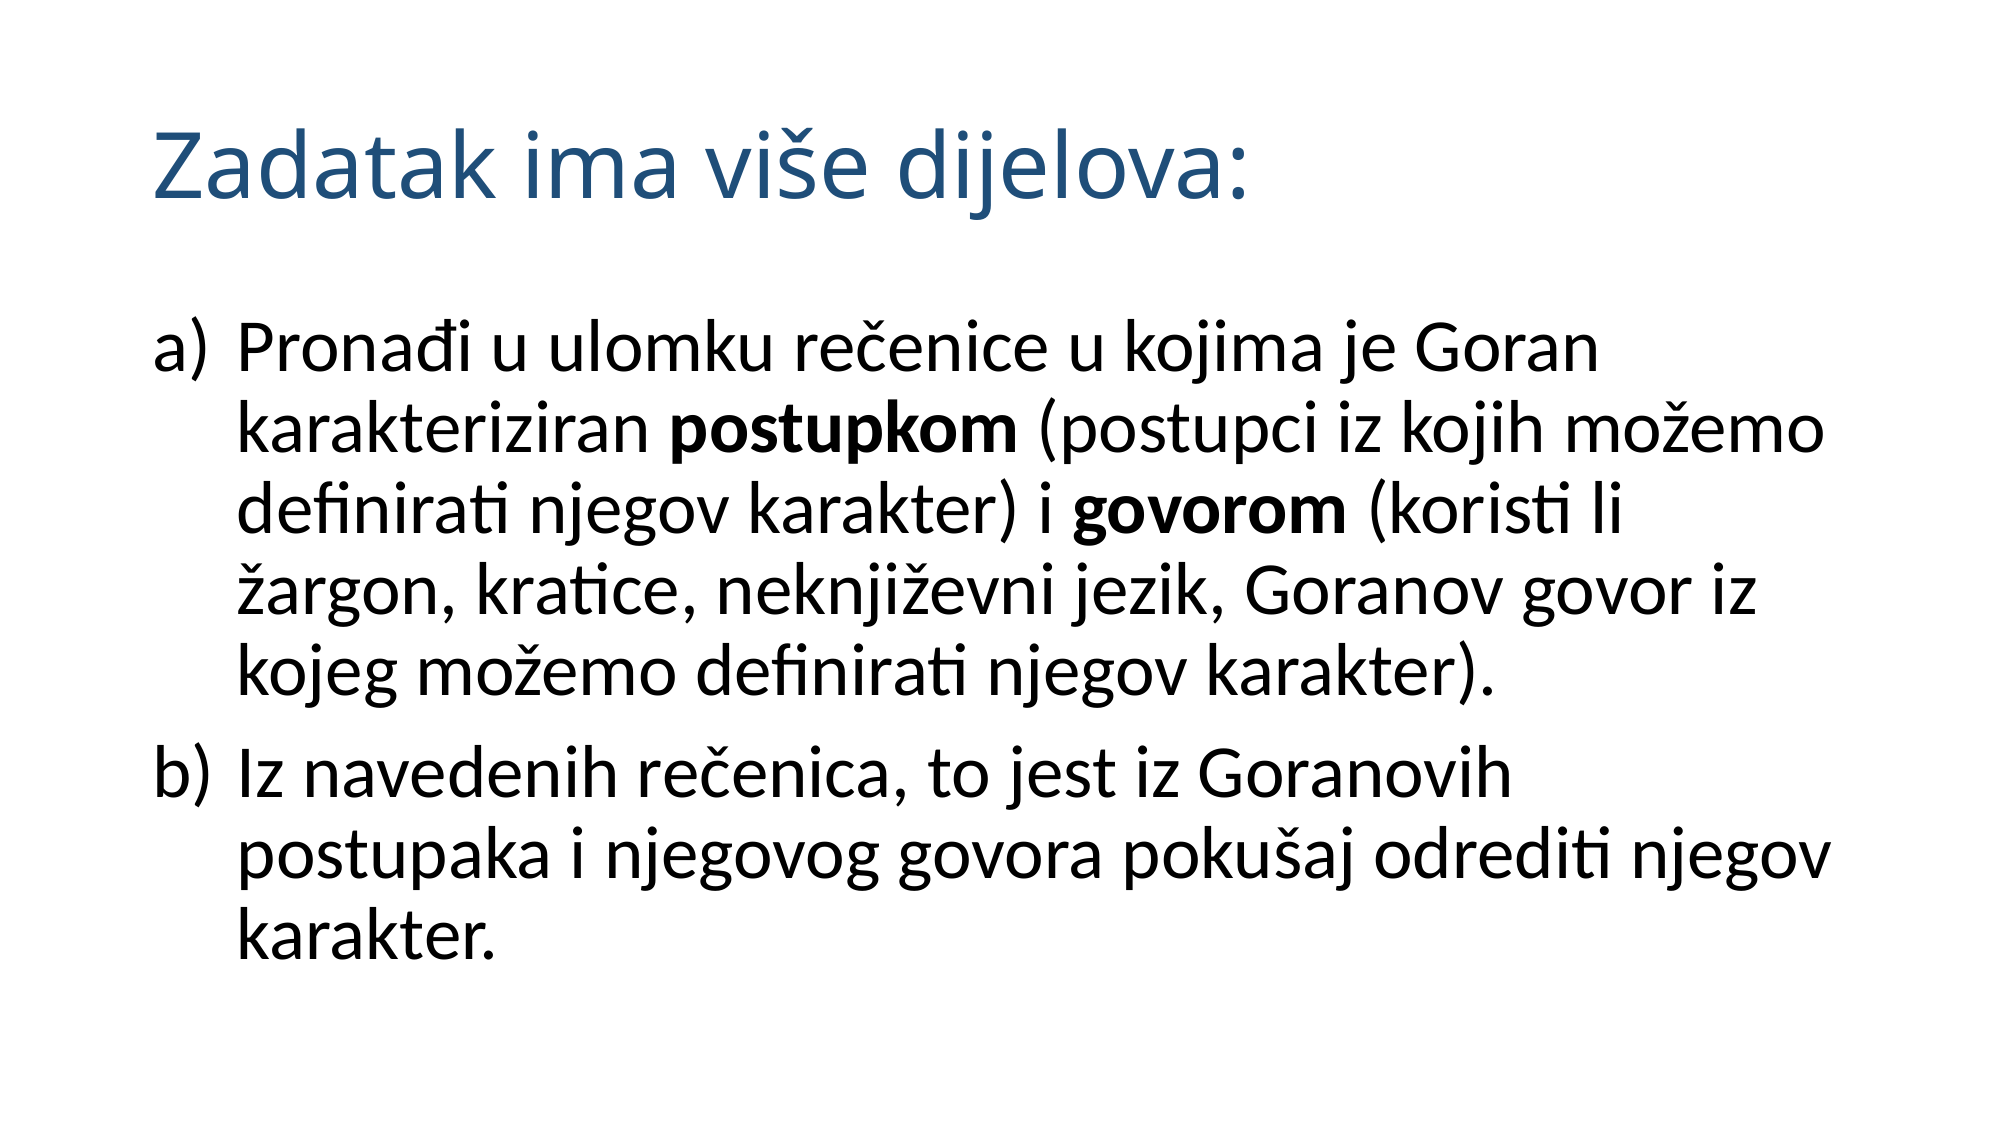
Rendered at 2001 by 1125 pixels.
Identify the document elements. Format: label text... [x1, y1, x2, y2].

title Zadatak ima više dijelova: [137, 59, 1863, 278]
list Pronađi u ulomku rečenice u kojima je Goran karakteriziran postupkom (postupci iz kojih možemo definirati njegov karakter) i govorom (koristi li žargon, kratice, neknjiževni jezik, Goranov govor iz kojeg možemo definirati njegov karakter). Iz navedenih rečenica, to jest iz Goranovih postupaka i njegovog govora pokušaj odrediti njegov karakter. [137, 299, 1863, 1014]
